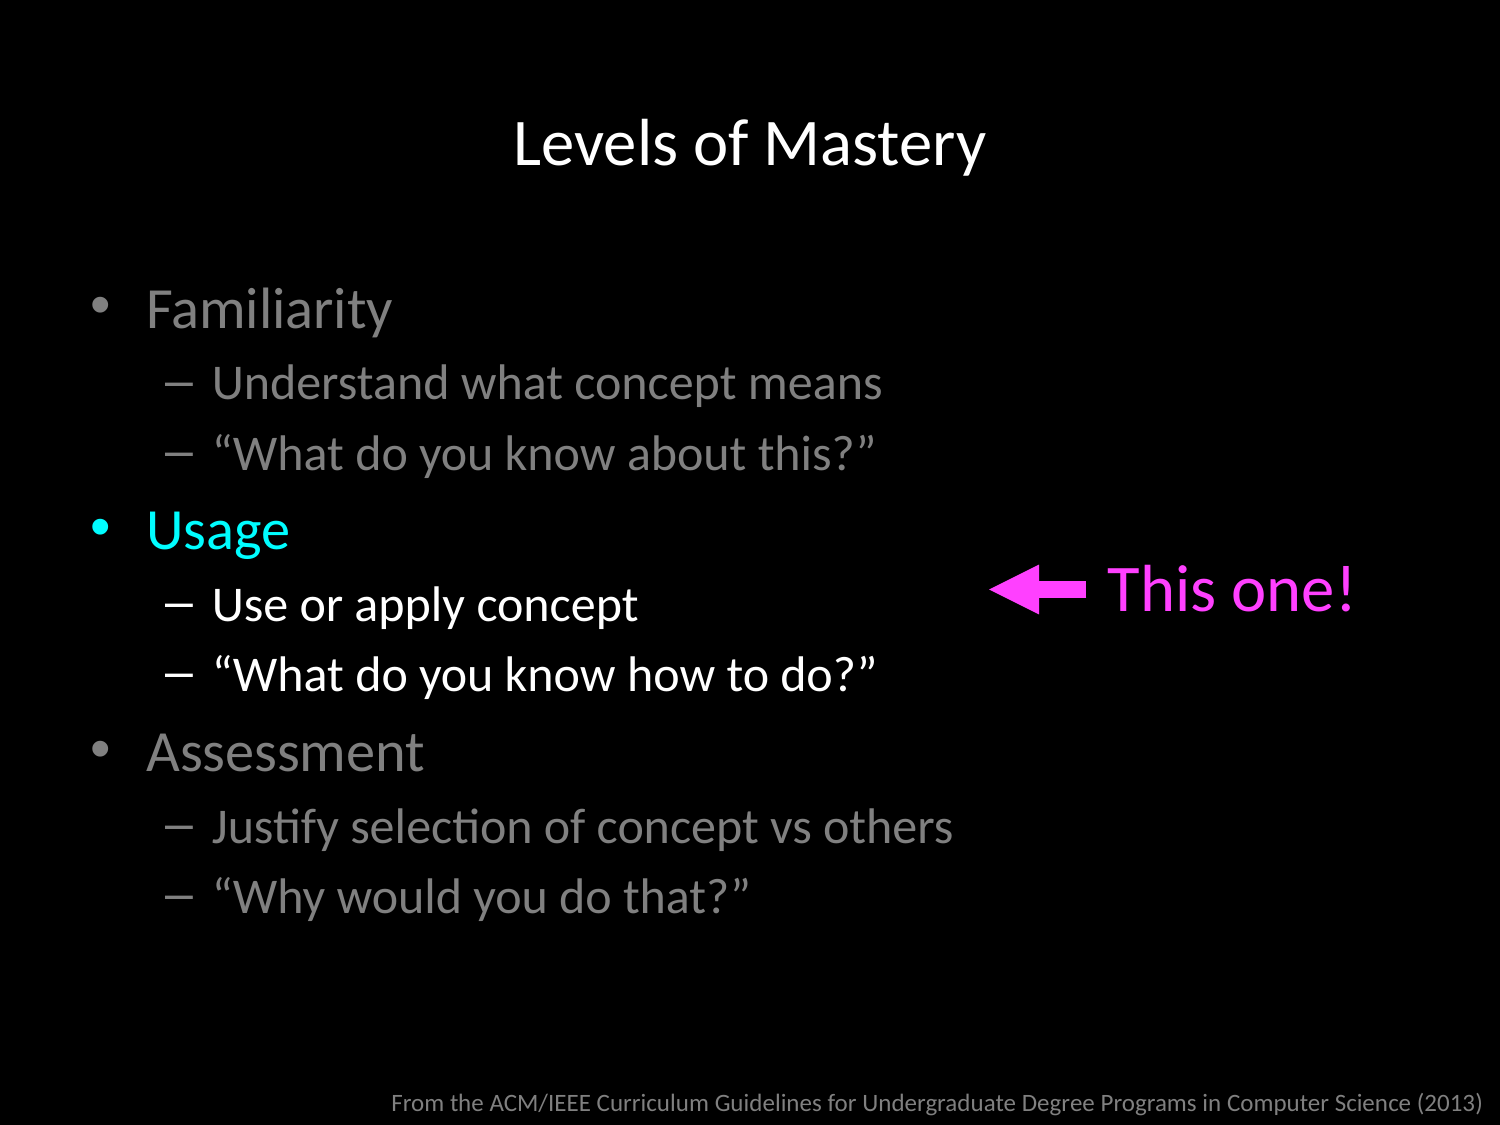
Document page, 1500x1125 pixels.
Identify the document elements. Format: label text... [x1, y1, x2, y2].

list Familiarity Understand what concept means “What do you know about this?” Usage Use or apply concept “What do you know how to do?” Assessment Justify selection of concept vs others “Why would you do that?” [75, 262, 1425, 1005]
title Levels of Mastery [75, 45, 1425, 233]
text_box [988, 537, 1444, 634]
text_box From the ACM/IEEE Curriculum Guidelines for Undergraduate Degree Programs in Computer Science (2013) [376, 1079, 1500, 1125]
